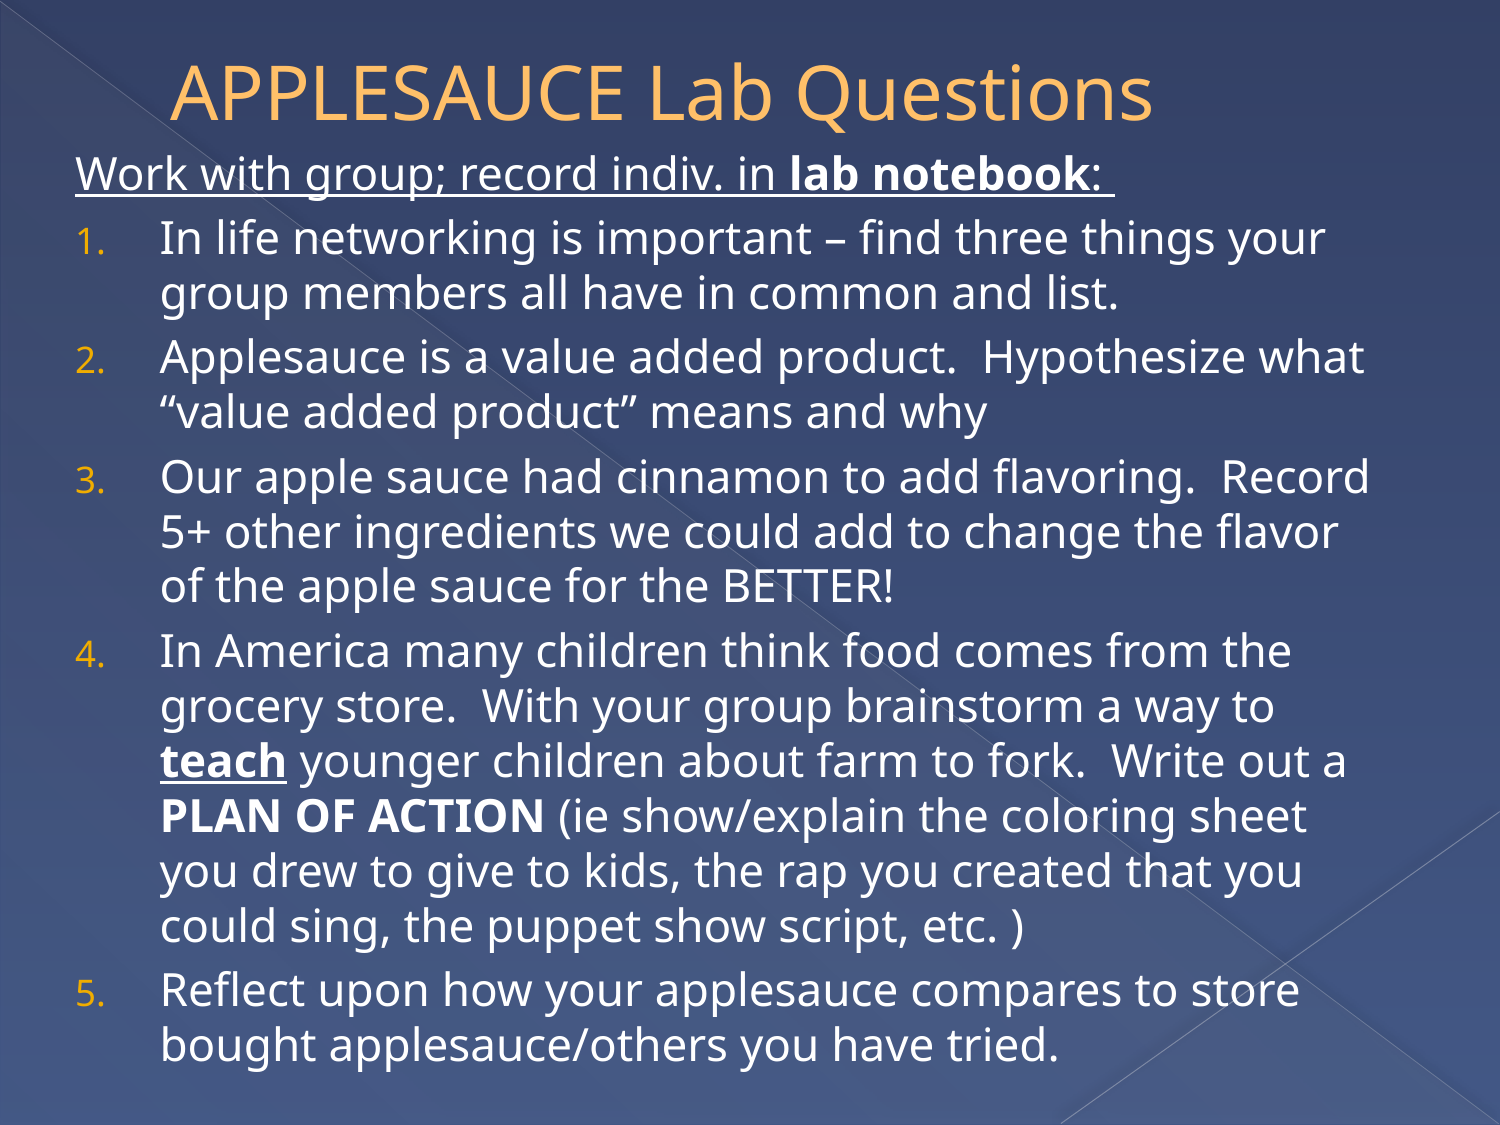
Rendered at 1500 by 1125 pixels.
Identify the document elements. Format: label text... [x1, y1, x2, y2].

title APPLESAUCE Lab Questions [75, 37, 1425, 144]
list Work with group; record indiv. in lab notebook: In life networking is important – find three things your group members all have in common and list. Applesauce is a value added product. Hypothesize what “value added product” means and why Our apple sauce had cinnamon to add flavoring. Record 5+ other ingredients we could add to change the flavor of the apple sauce for the BETTER! In America many children think food comes from the grocery store. With your group brainstorm a way to teach younger children about farm to fork. Write out a PLAN OF ACTION (ie show/explain the coloring sheet you drew to give to kids, the rap you created that you could sing, the puppet show script, etc. ) Reflect upon how your applesauce compares to store bought applesauce/others you have tried. [50, 137, 1400, 1025]
